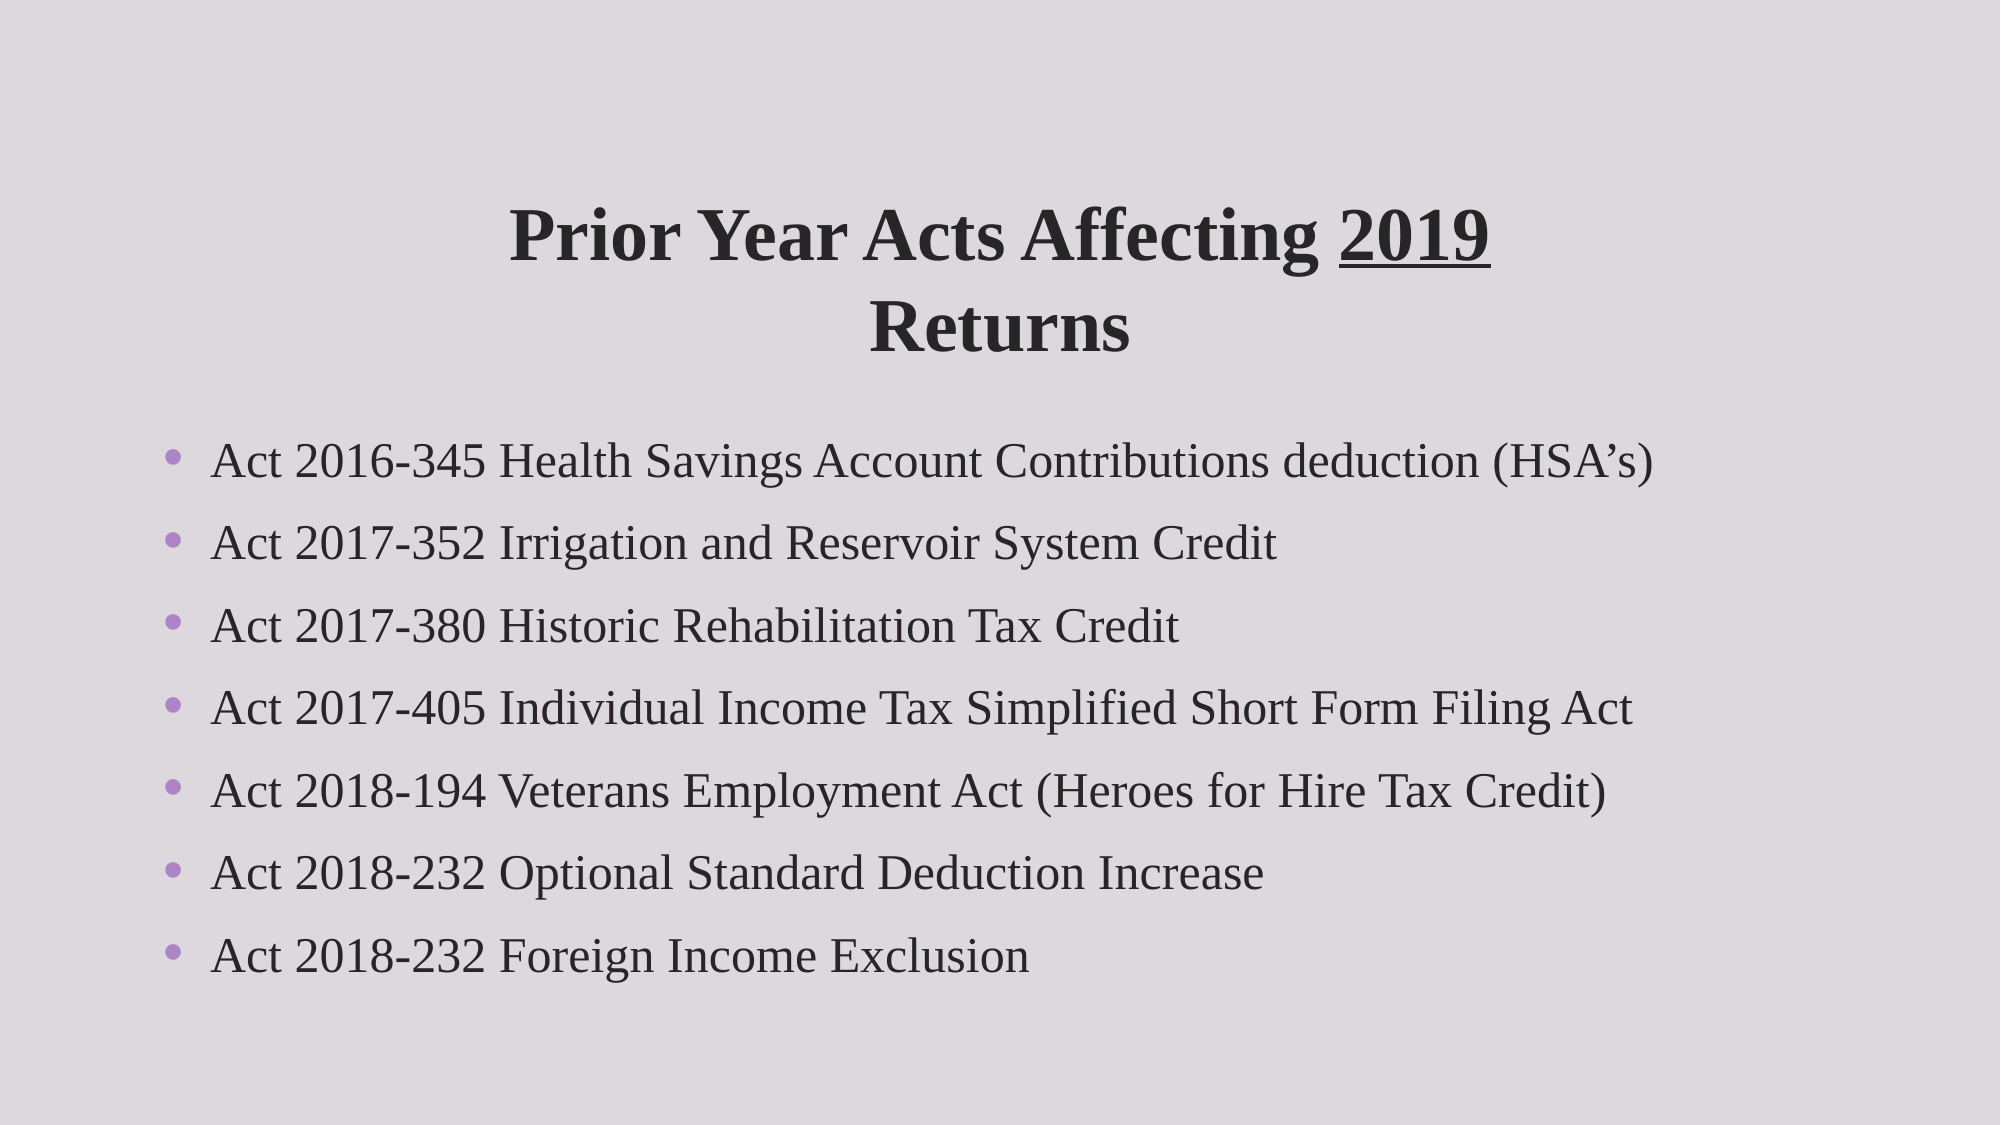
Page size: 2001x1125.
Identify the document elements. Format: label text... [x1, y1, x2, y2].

list Act 2016-345 Health Savings Account Contributions deduction (HSA’s) Act 2017-352 Irrigation and Reservoir System Credit Act 2017-380 Historic Rehabilitation Tax Credit Act 2017-405 Individual Income Tax Simplified Short Form Filing Act Act 2018-194 Veterans Employment Act (Heroes for Hire Tax Credit) Act 2018-232 Optional Standard Deduction Increase Act 2018-232 Foreign Income Exclusion [148, 419, 1909, 1030]
title Prior Year Acts Affecting 2019 Returns [212, 175, 1788, 375]
